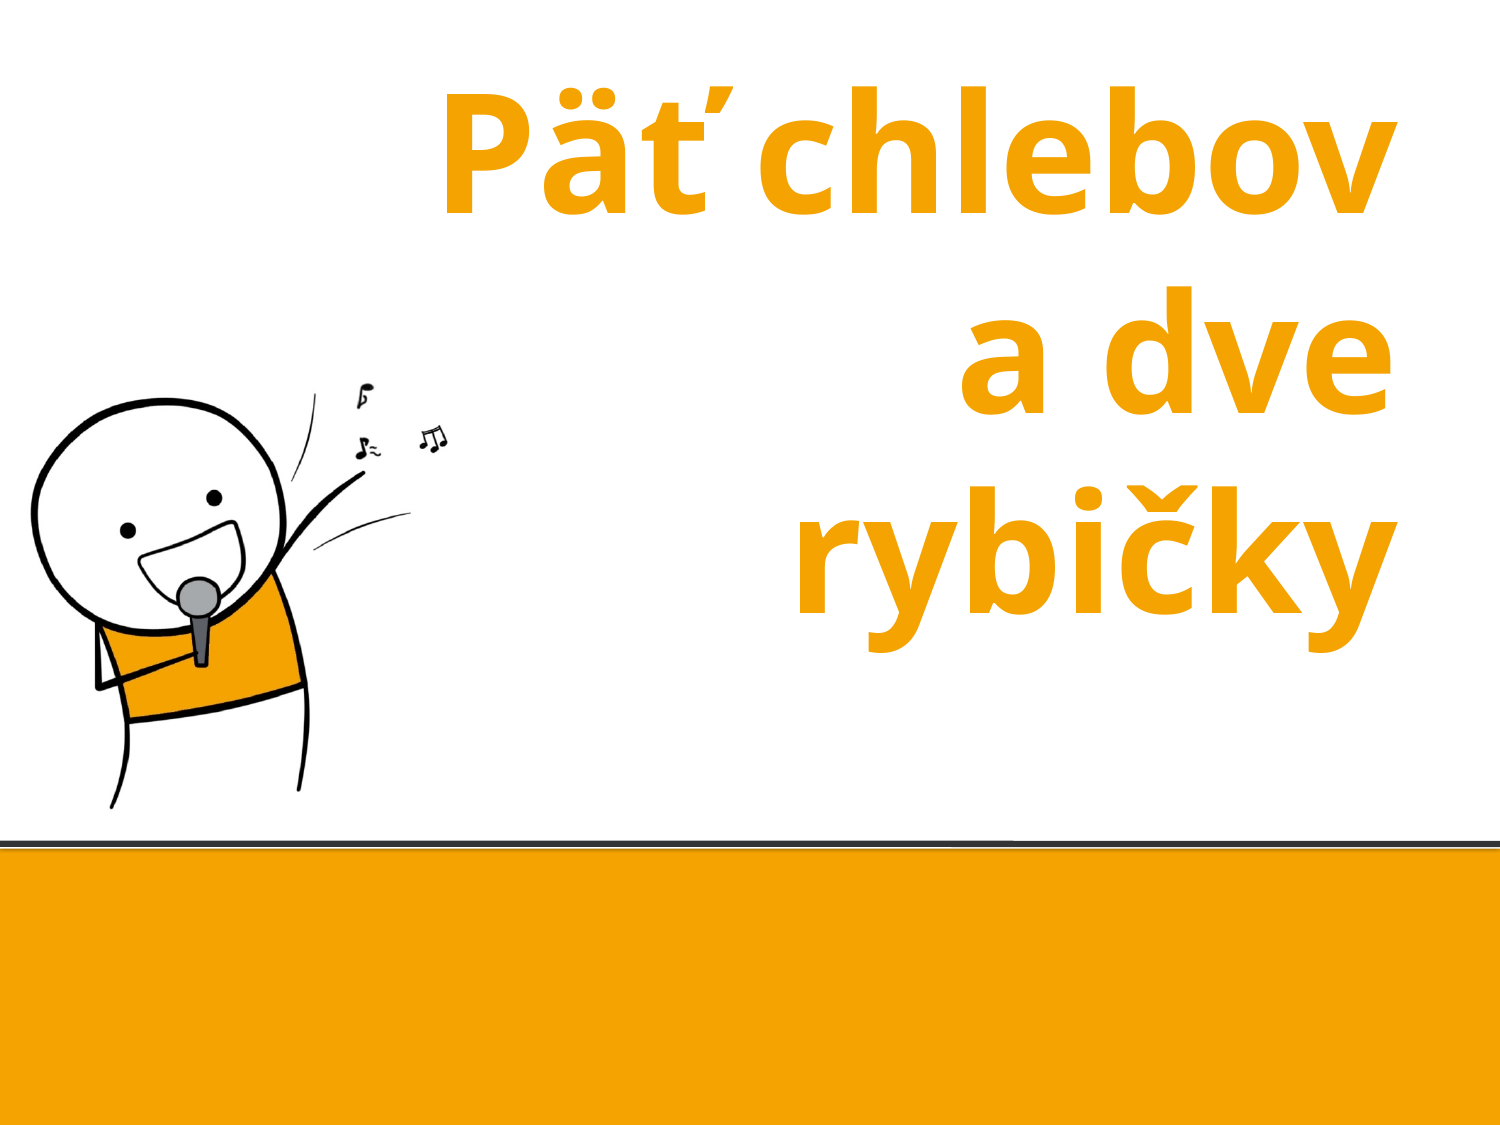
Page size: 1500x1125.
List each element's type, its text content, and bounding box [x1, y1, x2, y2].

picture [0, 339, 544, 843]
text_box Päť chlebov a dve rybičky [405, 46, 1407, 457]
picture [0, 844, 544, 848]
text_box [0, 0, 1500, 840]
